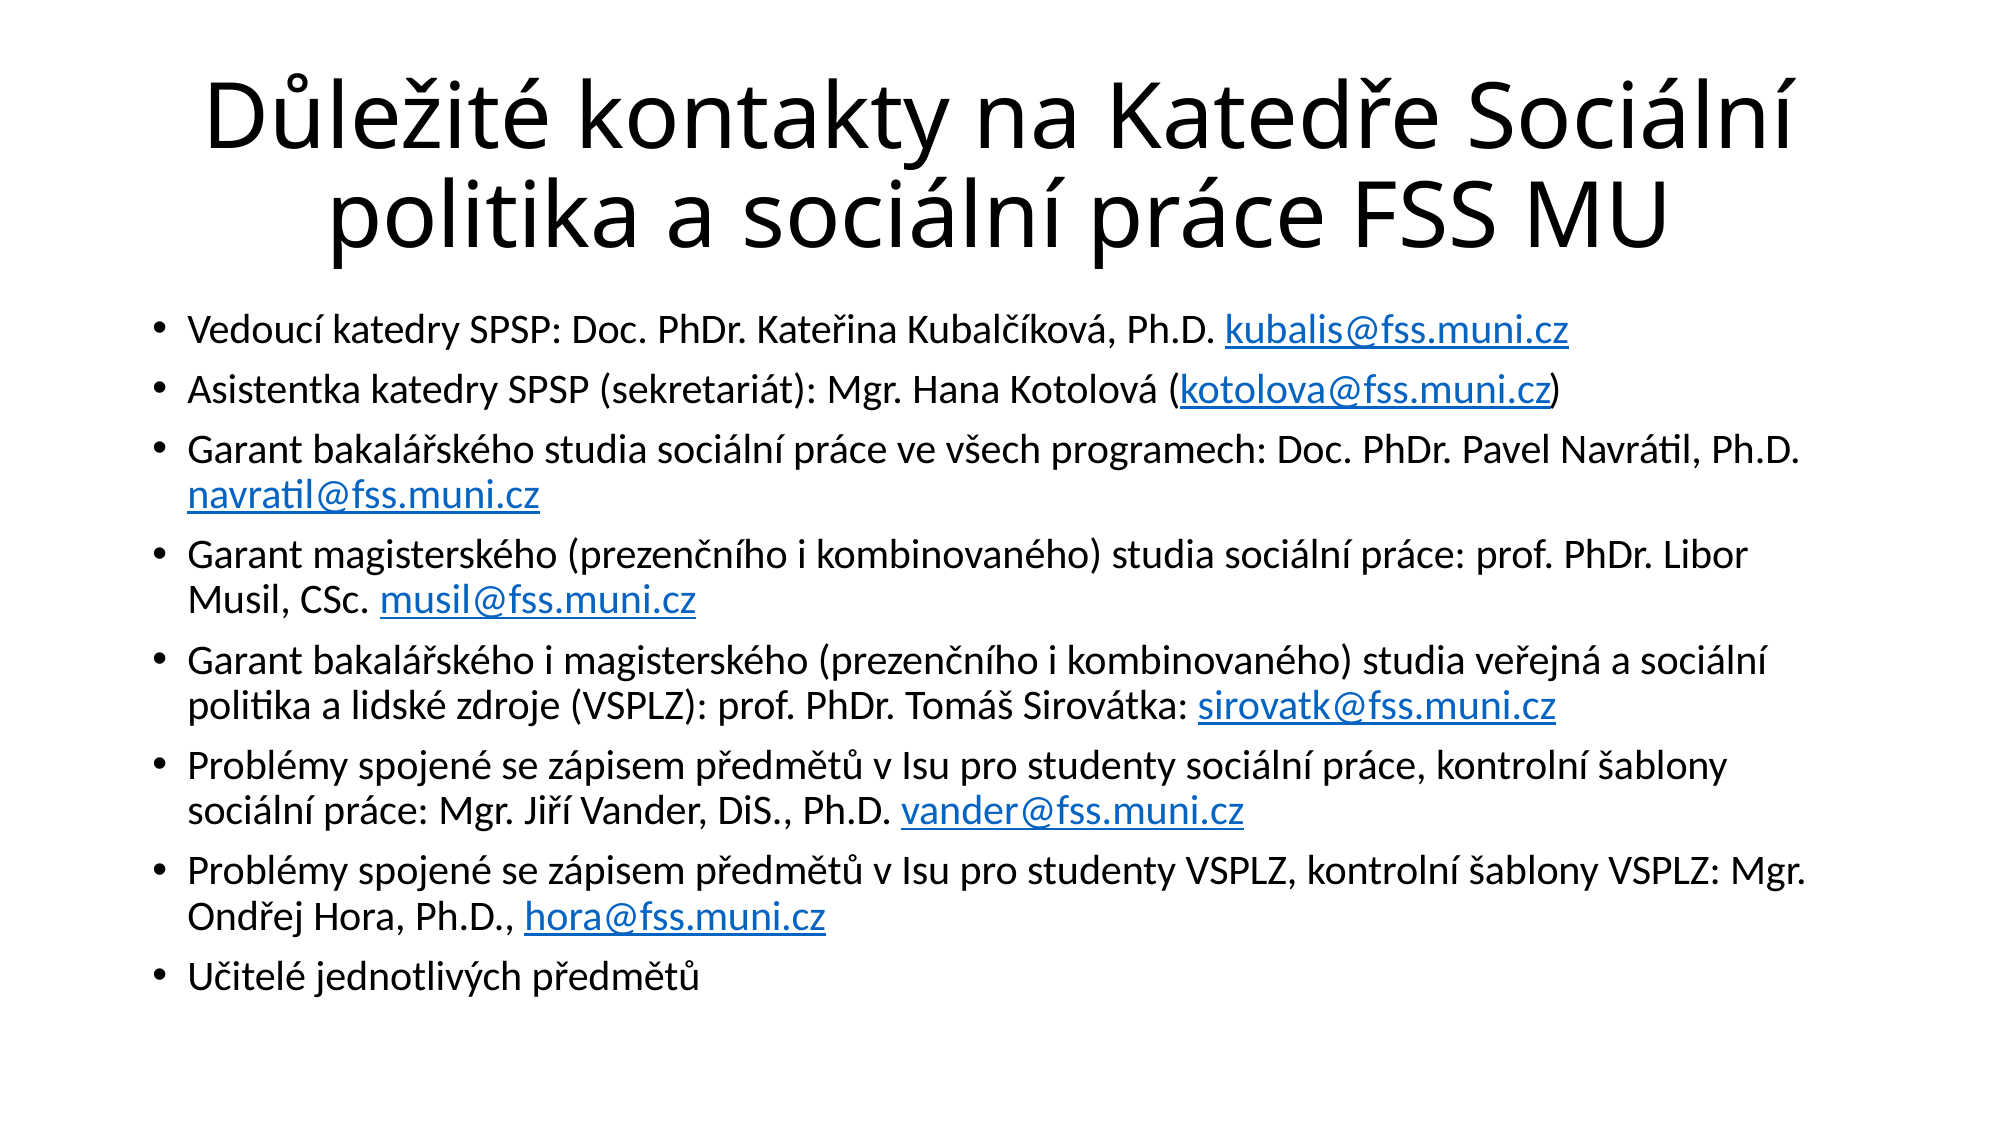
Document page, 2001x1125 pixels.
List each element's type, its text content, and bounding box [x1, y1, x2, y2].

title Důležité kontakty na Katedře Sociální politika a sociální práce FSS MU [137, 59, 1863, 278]
list Vedoucí katedry SPSP: Doc. PhDr. Kateřina Kubalčíková, Ph.D. kubalis@fss.muni.cz Asistentka katedry SPSP (sekretariát): Mgr. Hana Kotolová (kotolova@fss.muni.cz) Garant bakalářského studia sociální práce ve všech programech: Doc. PhDr. Pavel Navrátil, Ph.D. navratil@fss.muni.cz Garant magisterského (prezenčního i kombinovaného) studia sociální práce: prof. PhDr. Libor Musil, CSc. musil@fss.muni.cz Garant bakalářského i magisterského (prezenčního i kombinovaného) studia veřejná a sociální politika a lidské zdroje (VSPLZ): prof. PhDr. Tomáš Sirovátka: sirovatk@fss.muni.cz Problémy spojené se zápisem předmětů v Isu pro studenty sociální práce, kontrolní šablony sociální práce: Mgr. Jiří Vander, DiS., Ph.D. vander@fss.muni.cz Problémy spojené se zápisem předmětů v Isu pro studenty VSPLZ, kontrolní šablony VSPLZ: Mgr. Ondřej Hora, Ph.D., hora@fss.muni.cz Učitelé jednotlivých předmětů [137, 299, 1863, 1014]
